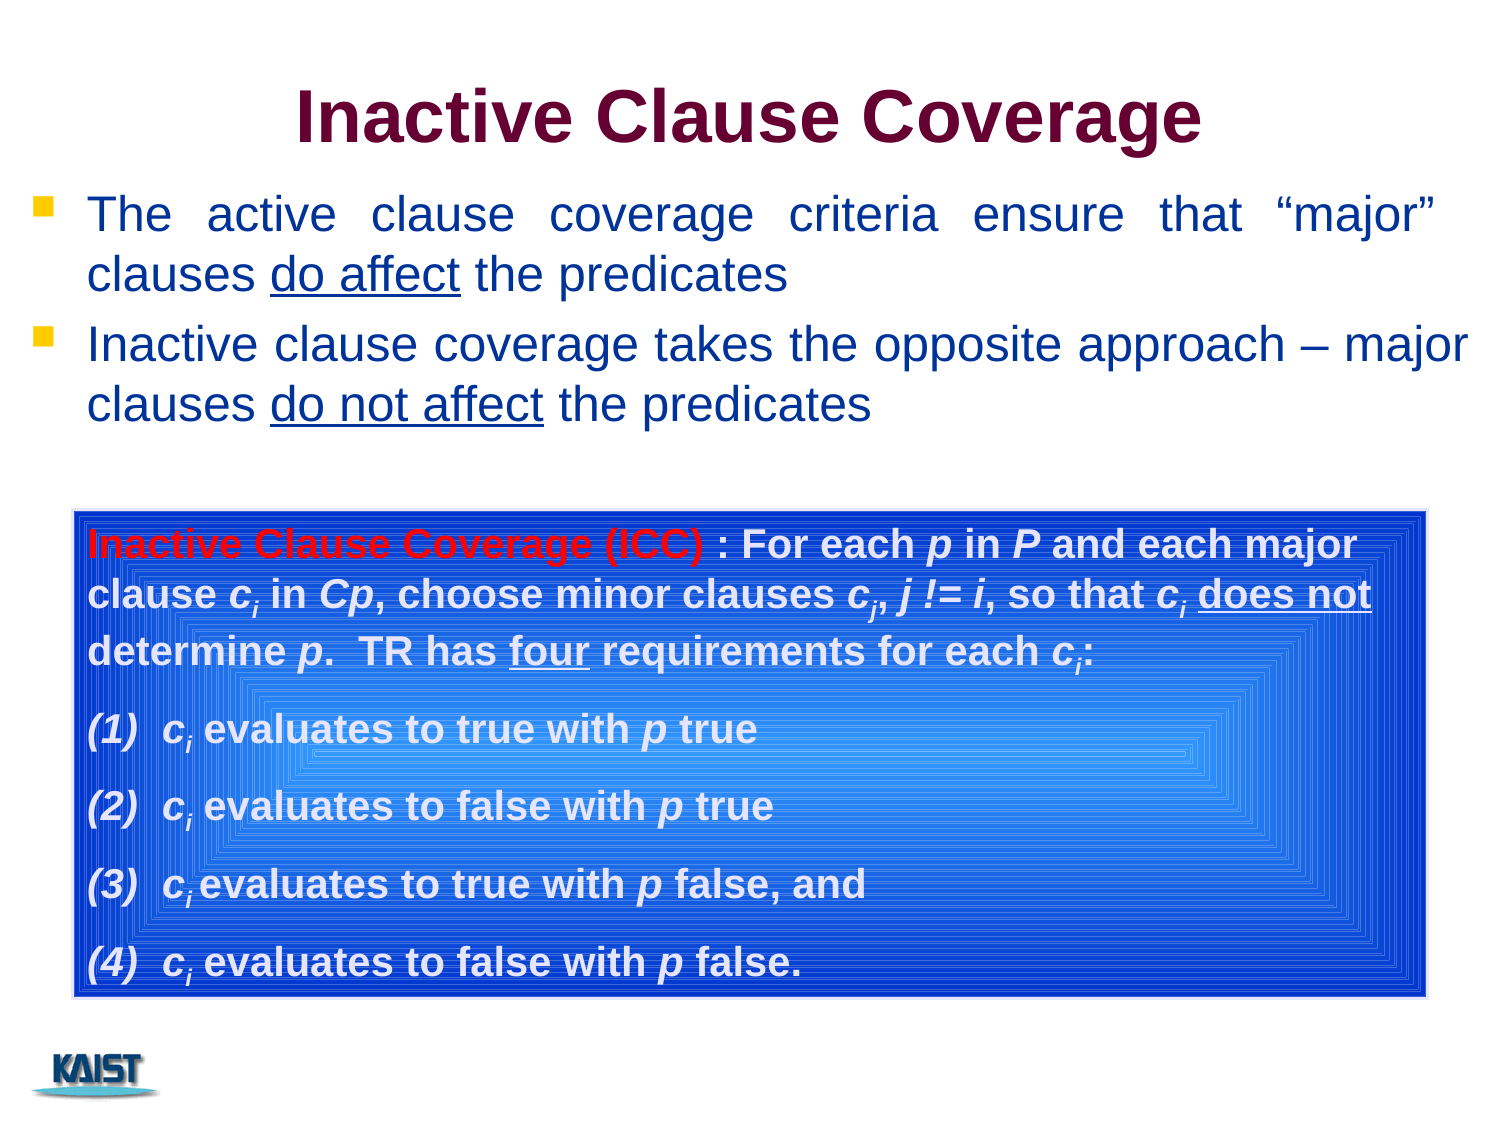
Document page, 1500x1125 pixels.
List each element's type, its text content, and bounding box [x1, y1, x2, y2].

text_box Inactive Clause Coverage (ICC) : For each p in P and each major clause ci in Cp, choose minor clauses cj, j != i, so that ci does not determine p. TR has four requirements for each ci: ci evaluates to true with p true ci evaluates to false with p true ci evaluates to true with p false, and ci evaluates to false with p false. [72, 509, 1428, 999]
list The active clause coverage criteria ensure that “major” clauses do affect the predicates Inactive clause coverage takes the opposite approach – major clauses do not affect the predicates [15, 173, 1485, 466]
picture [29, 1052, 162, 1102]
title Inactive Clause Coverage [74, 18, 1426, 173]
